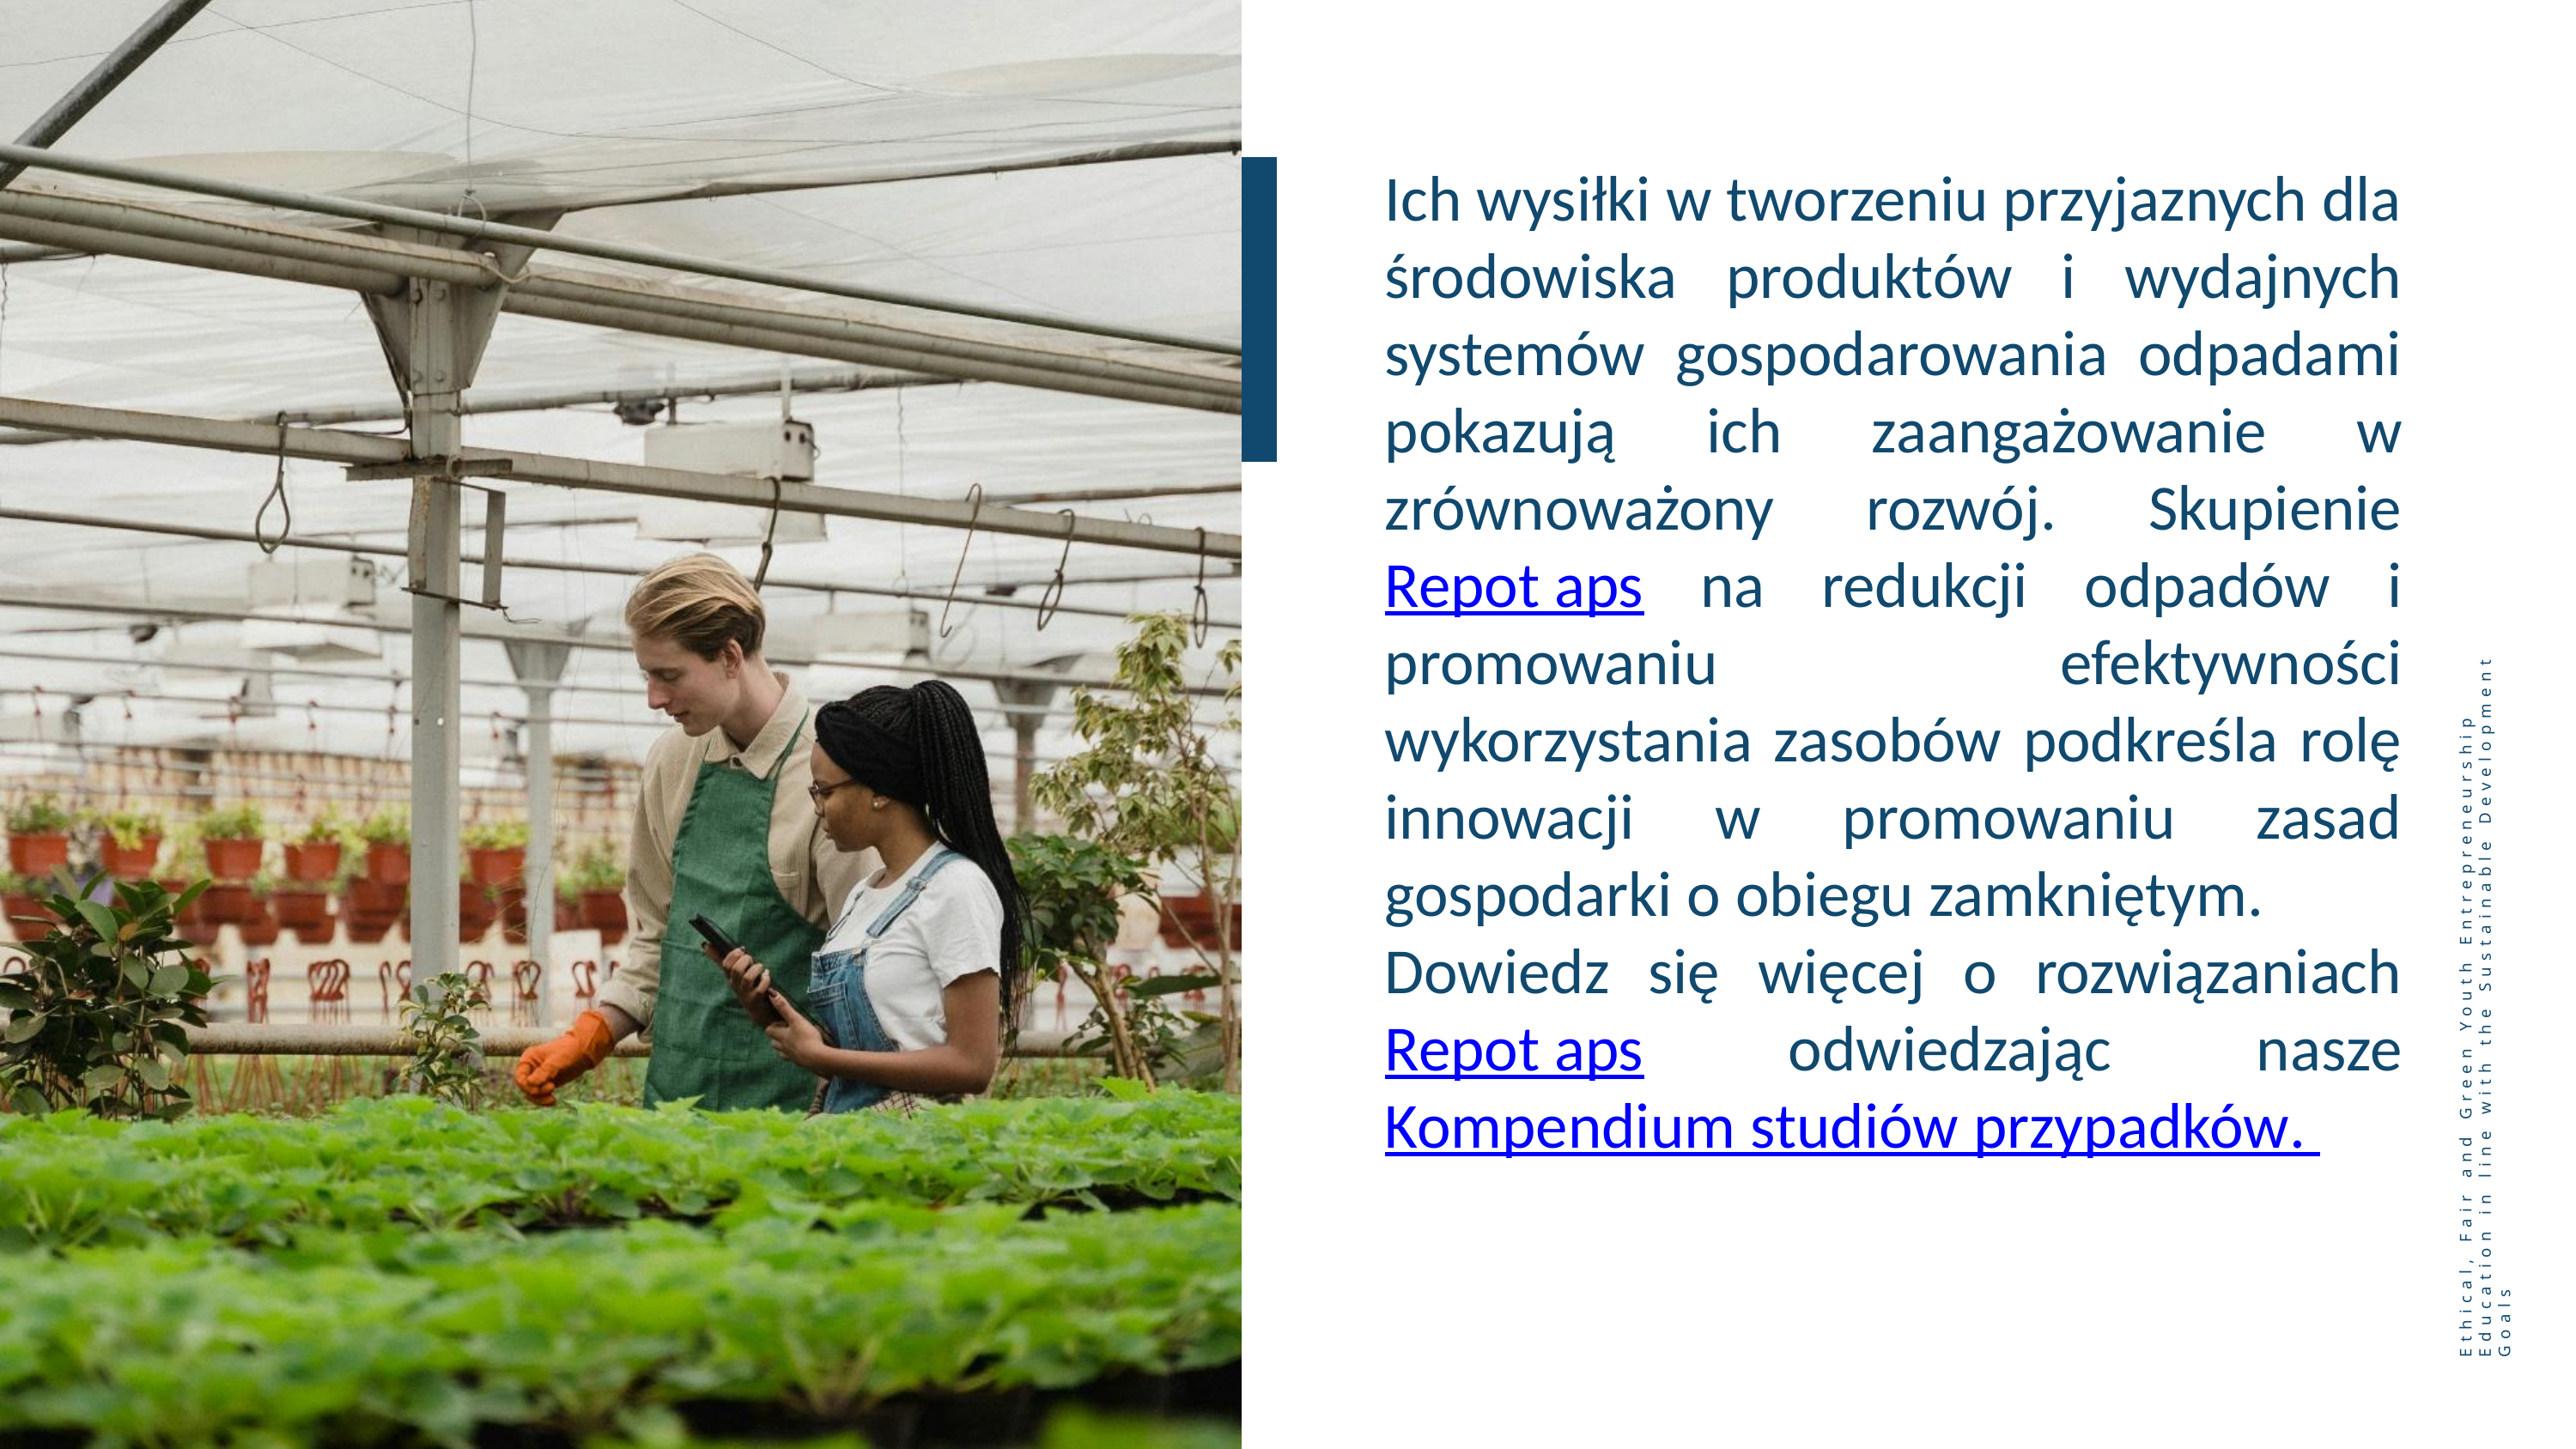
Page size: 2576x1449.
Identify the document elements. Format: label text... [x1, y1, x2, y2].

text_box [0, 0, 1242, 1449]
text_box Ich wysiłki w tworzeniu przyjaznych dla środowiska produktów i wydajnych systemów gospodarowania odpadami pokazują ich zaangażowanie w zrównoważony rozwój. Skupienie Repot aps na redukcji odpadów i promowaniu efektywności wykorzystania zasobów podkreśla rolę innowacji w promowaniu zasad gospodarki o obiegu zamkniętym. Dowiedz się więcej o rozwiązaniach Repot aps odwiedzając nasze Kompendium studiów przypadków. [1384, 156, 2403, 1161]
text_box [1200, 156, 1278, 463]
text_box Ethical, Fair and Green Youth Entrepreneurship Education in line with the Sustainable Development Goals [2455, 585, 2514, 1358]
